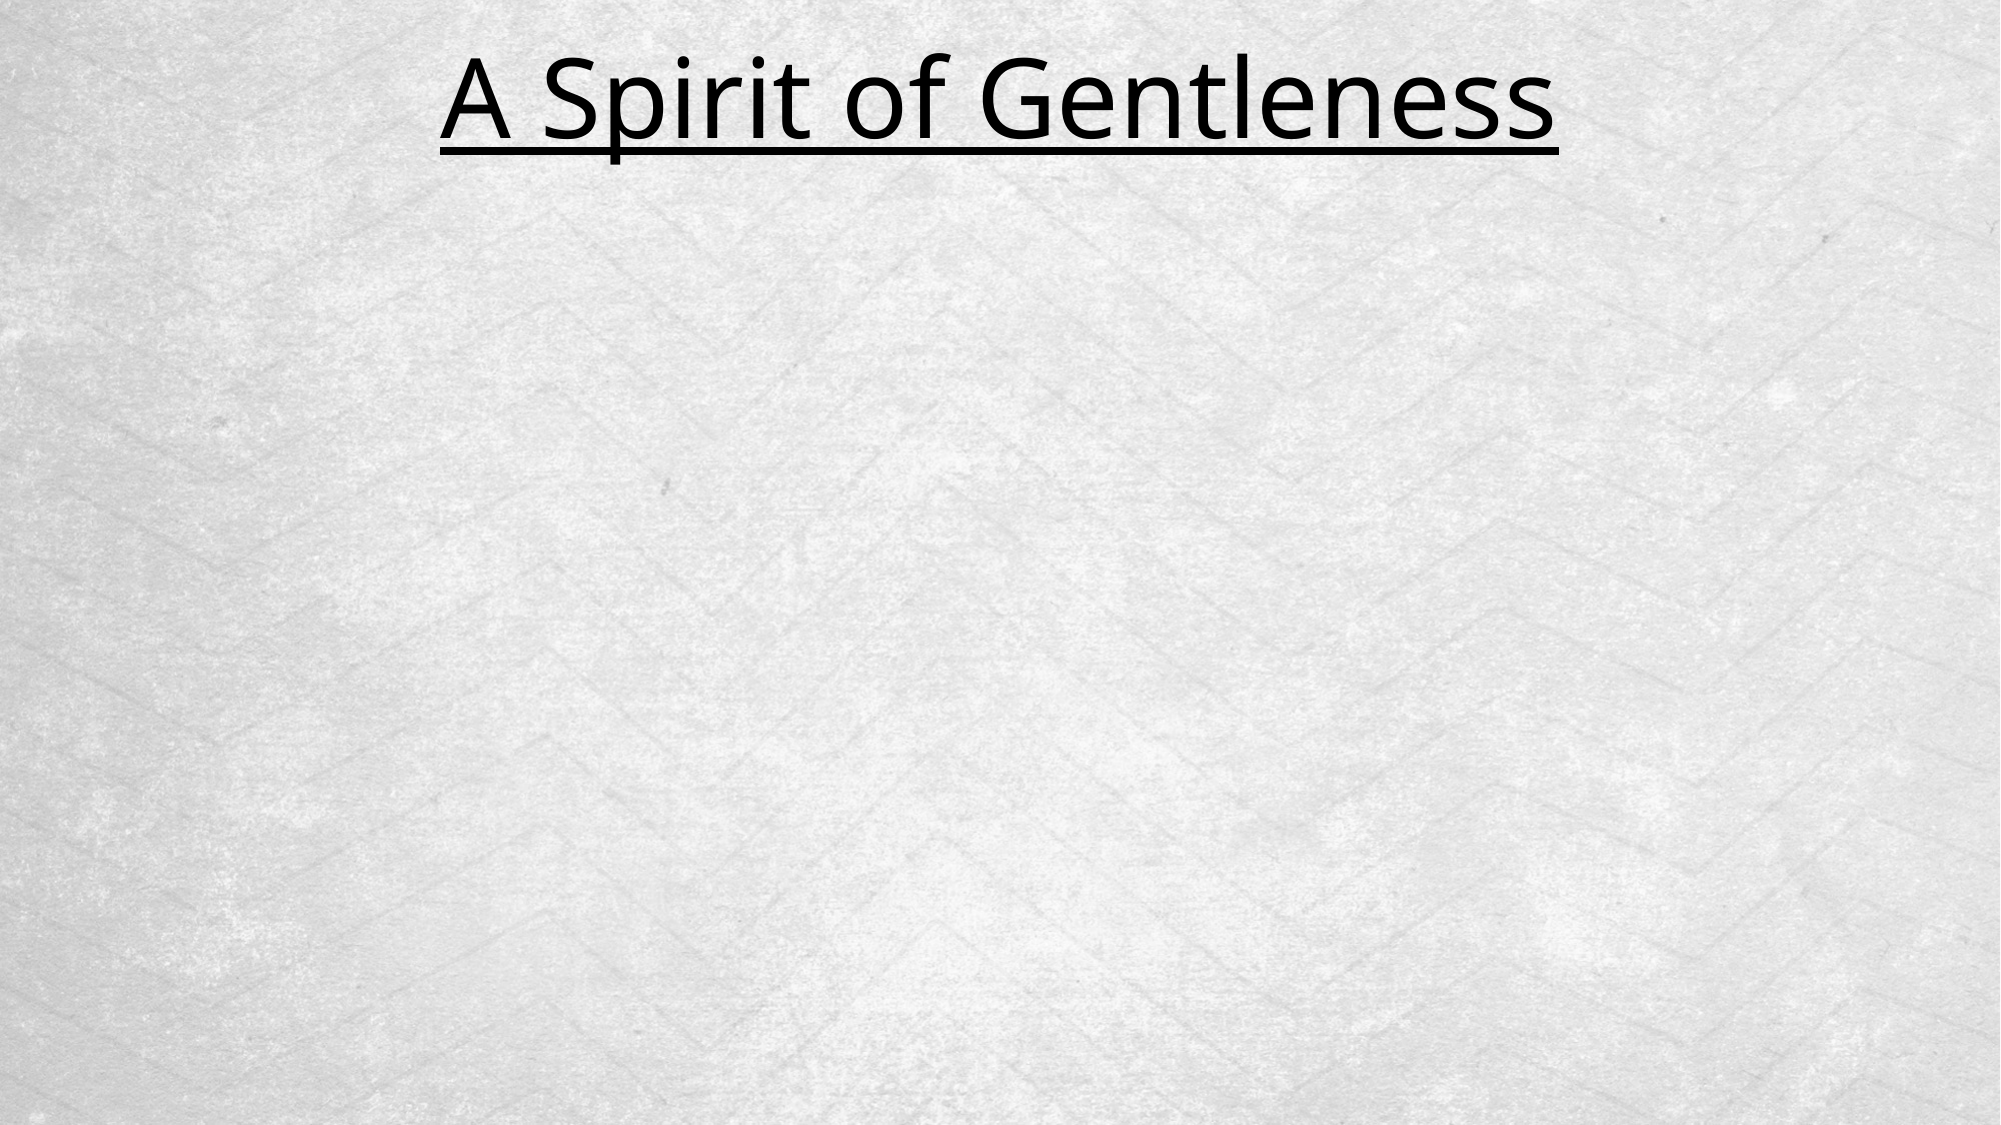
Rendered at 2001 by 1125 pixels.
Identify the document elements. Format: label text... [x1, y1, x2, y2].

picture [0, 0, 2001, 1125]
text_box A Spirit of Gentleness [168, 20, 1832, 169]
